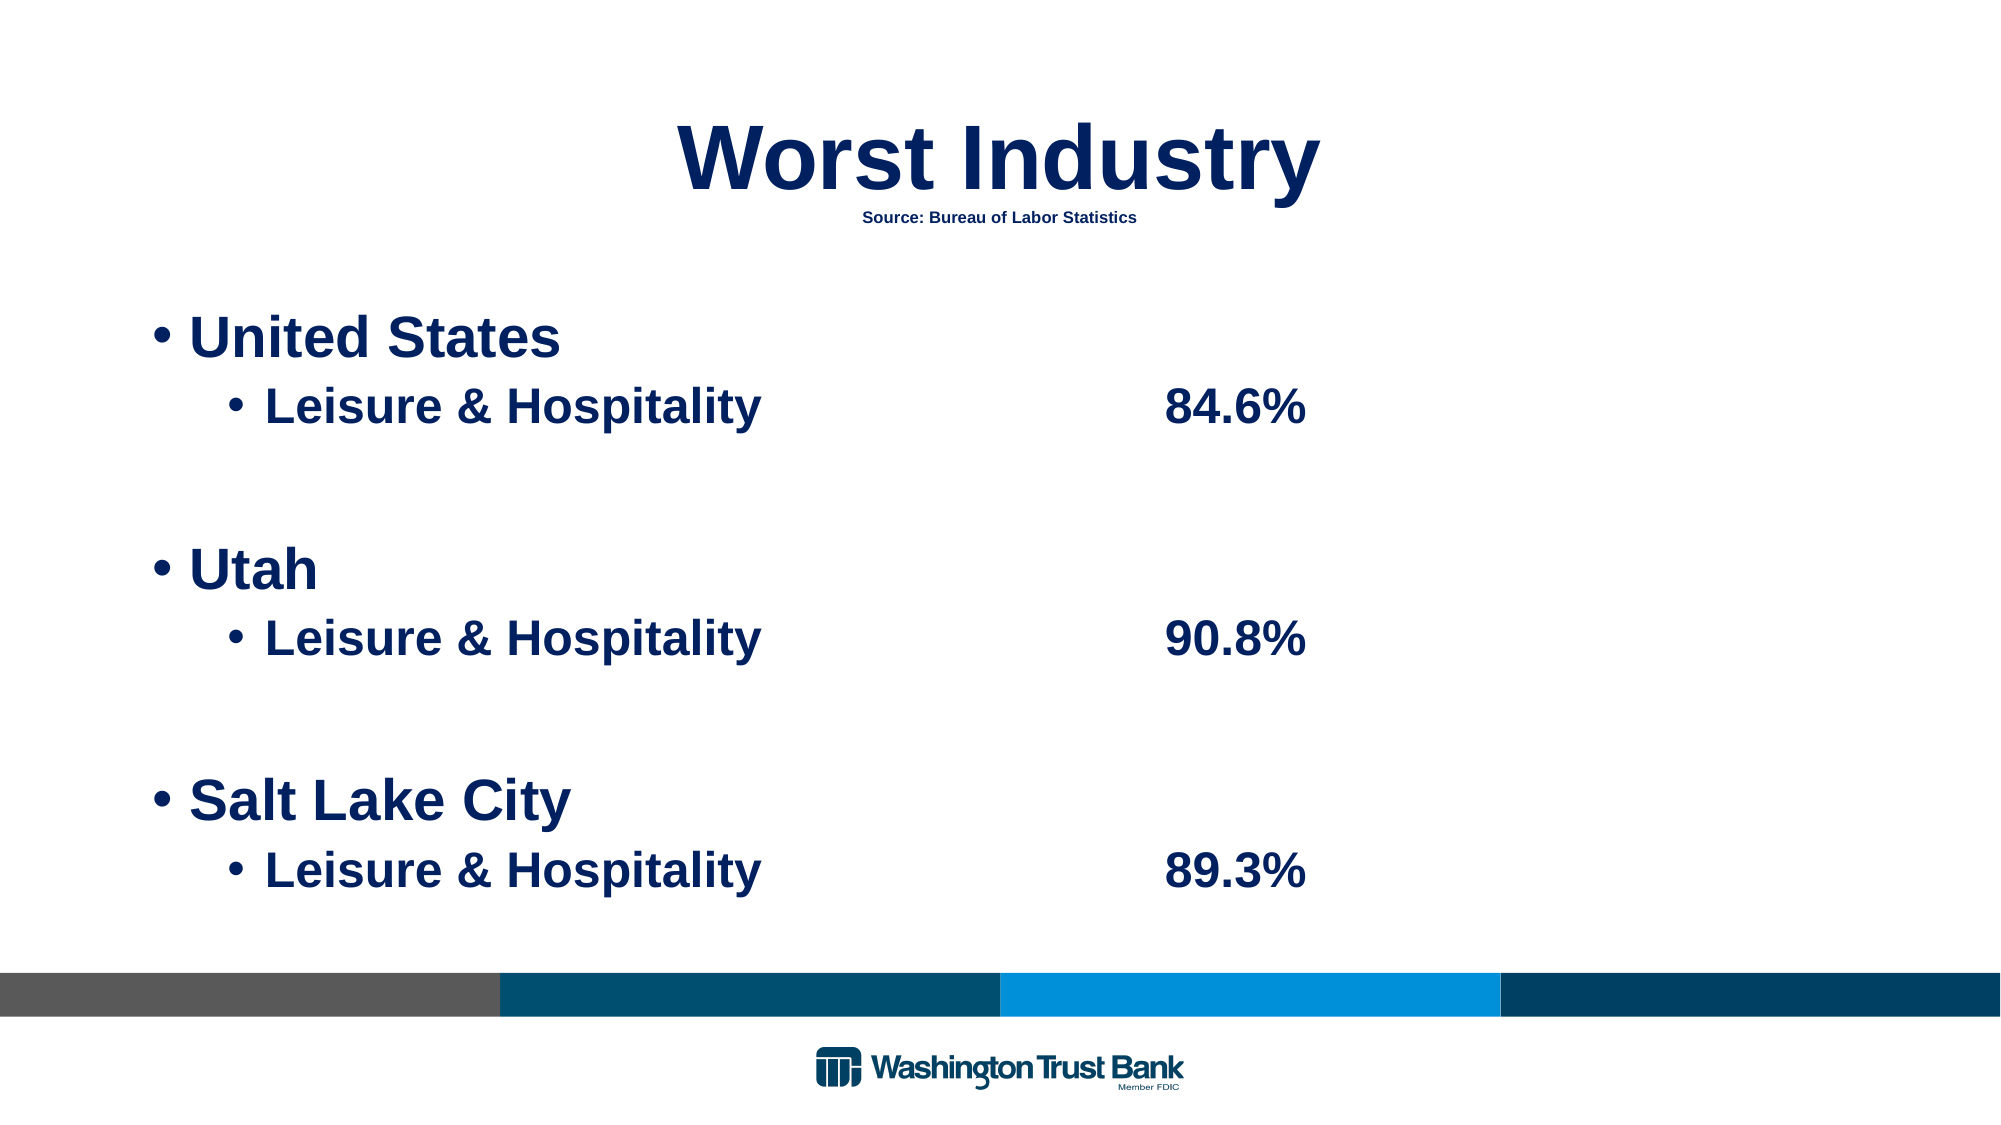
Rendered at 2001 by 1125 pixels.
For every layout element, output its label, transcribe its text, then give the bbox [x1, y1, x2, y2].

title Worst Industry Source: Bureau of Labor Statistics [137, 59, 1863, 278]
list United States Leisure & Hospitality 84.6% Utah Leisure & Hospitality 90.8% Salt Lake City Leisure & Hospitality 89.3% [137, 299, 1863, 1014]
